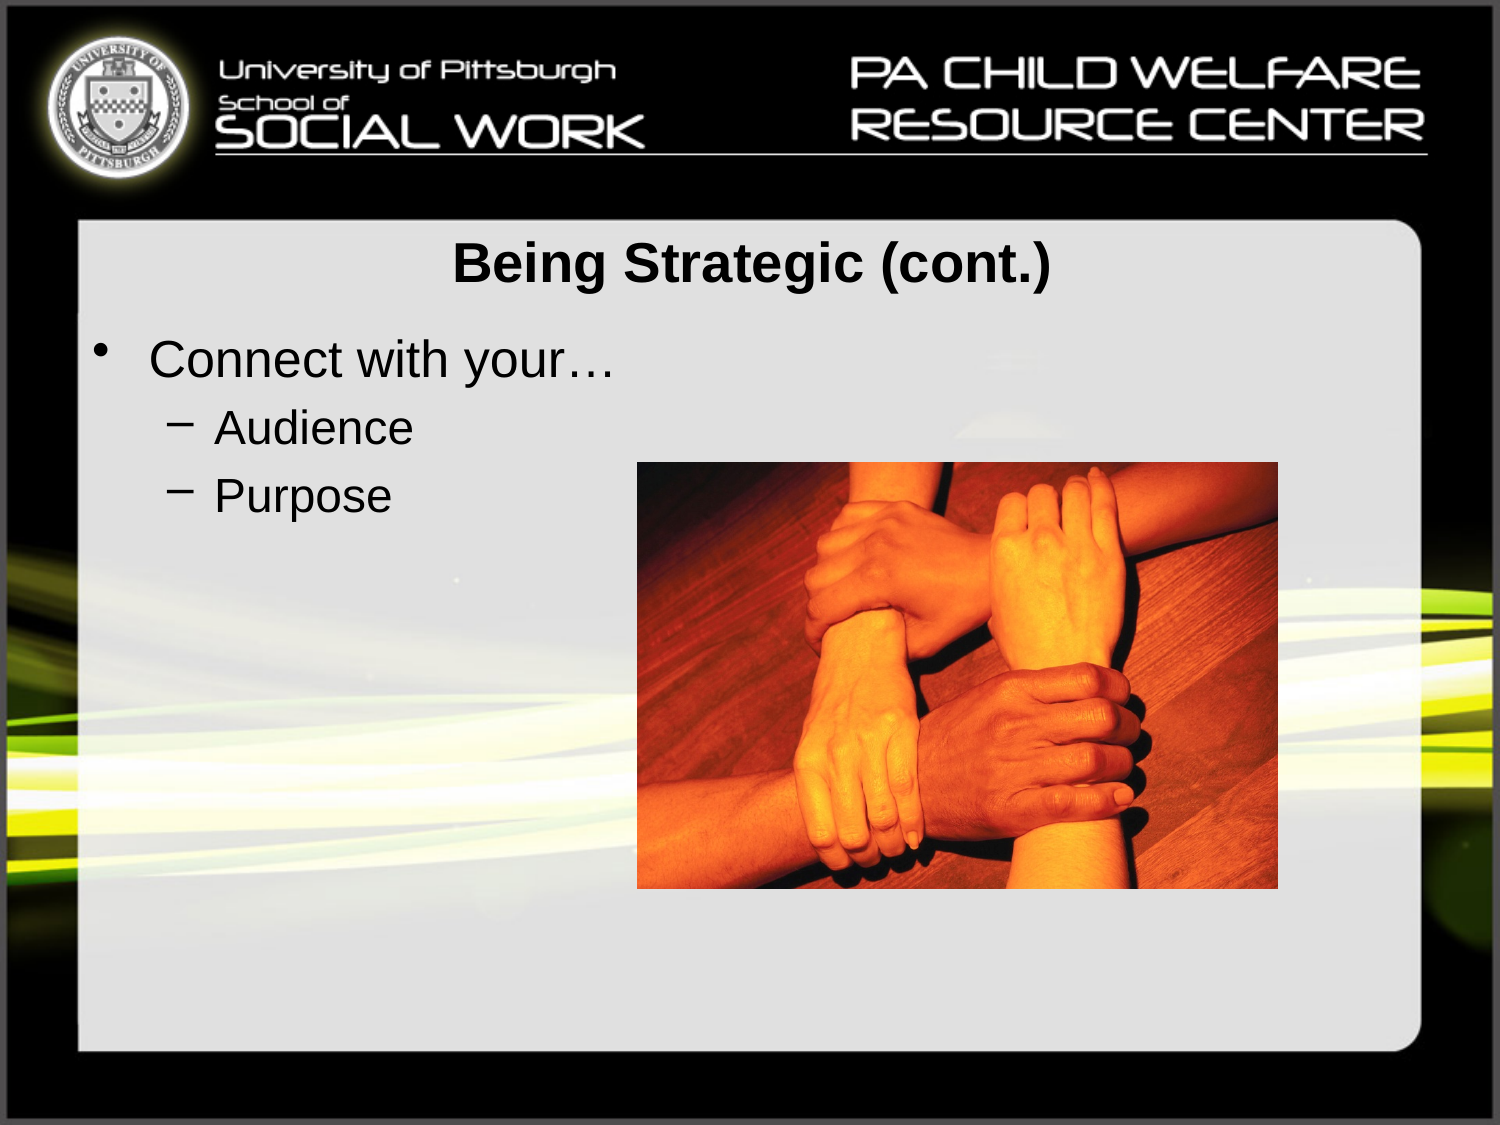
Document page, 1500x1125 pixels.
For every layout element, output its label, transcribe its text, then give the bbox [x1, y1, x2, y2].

list Connect with your… Audience Purpose [76, 317, 1431, 1037]
title Being Strategic (cont.) [76, 211, 1428, 310]
picture [0, 0, 1500, 1125]
